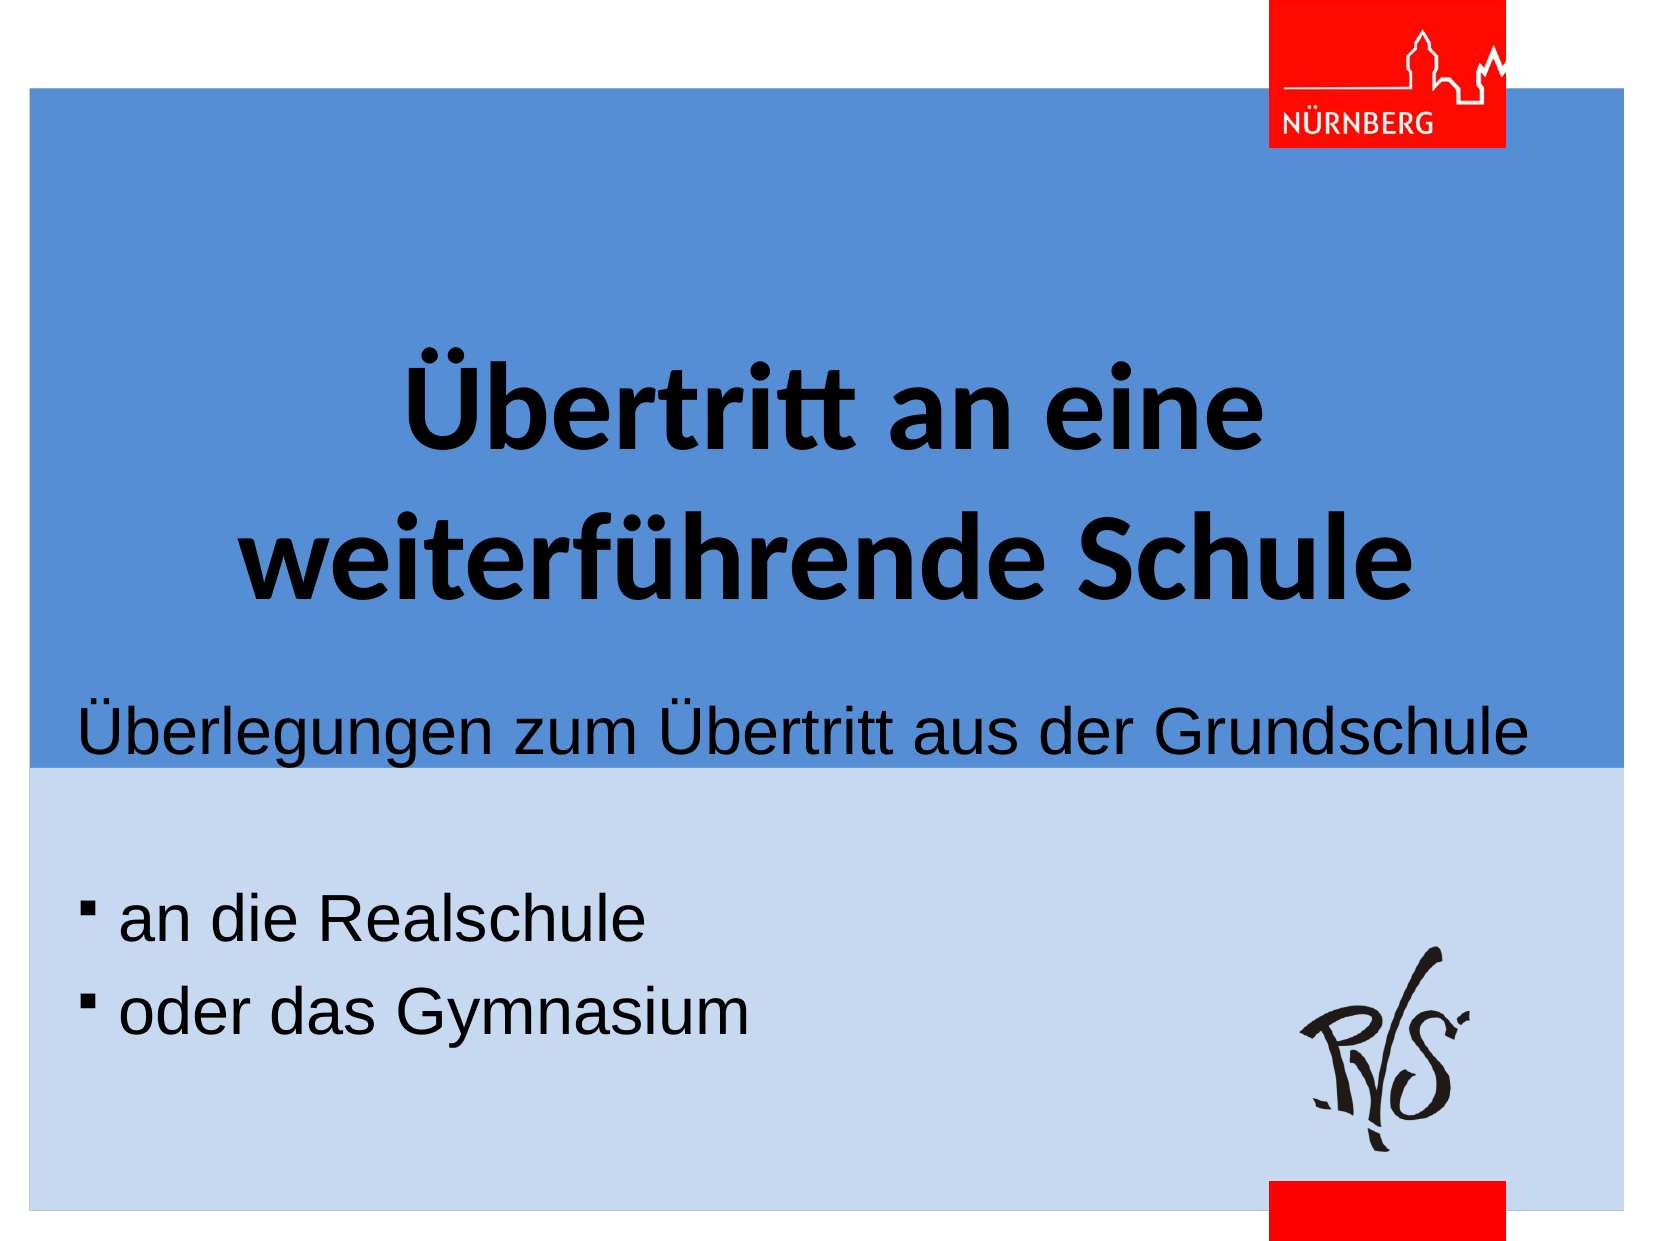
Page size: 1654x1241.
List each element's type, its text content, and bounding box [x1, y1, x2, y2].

title Übertritt an eine weiterführende Schule [58, 324, 1595, 591]
picture [1269, 1180, 1507, 1241]
picture [1269, 0, 1506, 148]
picture [1299, 946, 1470, 1152]
subtitle Überlegungen zum Übertritt aus der Grundschule an die Realschule oder das Gymnasium [58, 678, 1595, 1093]
